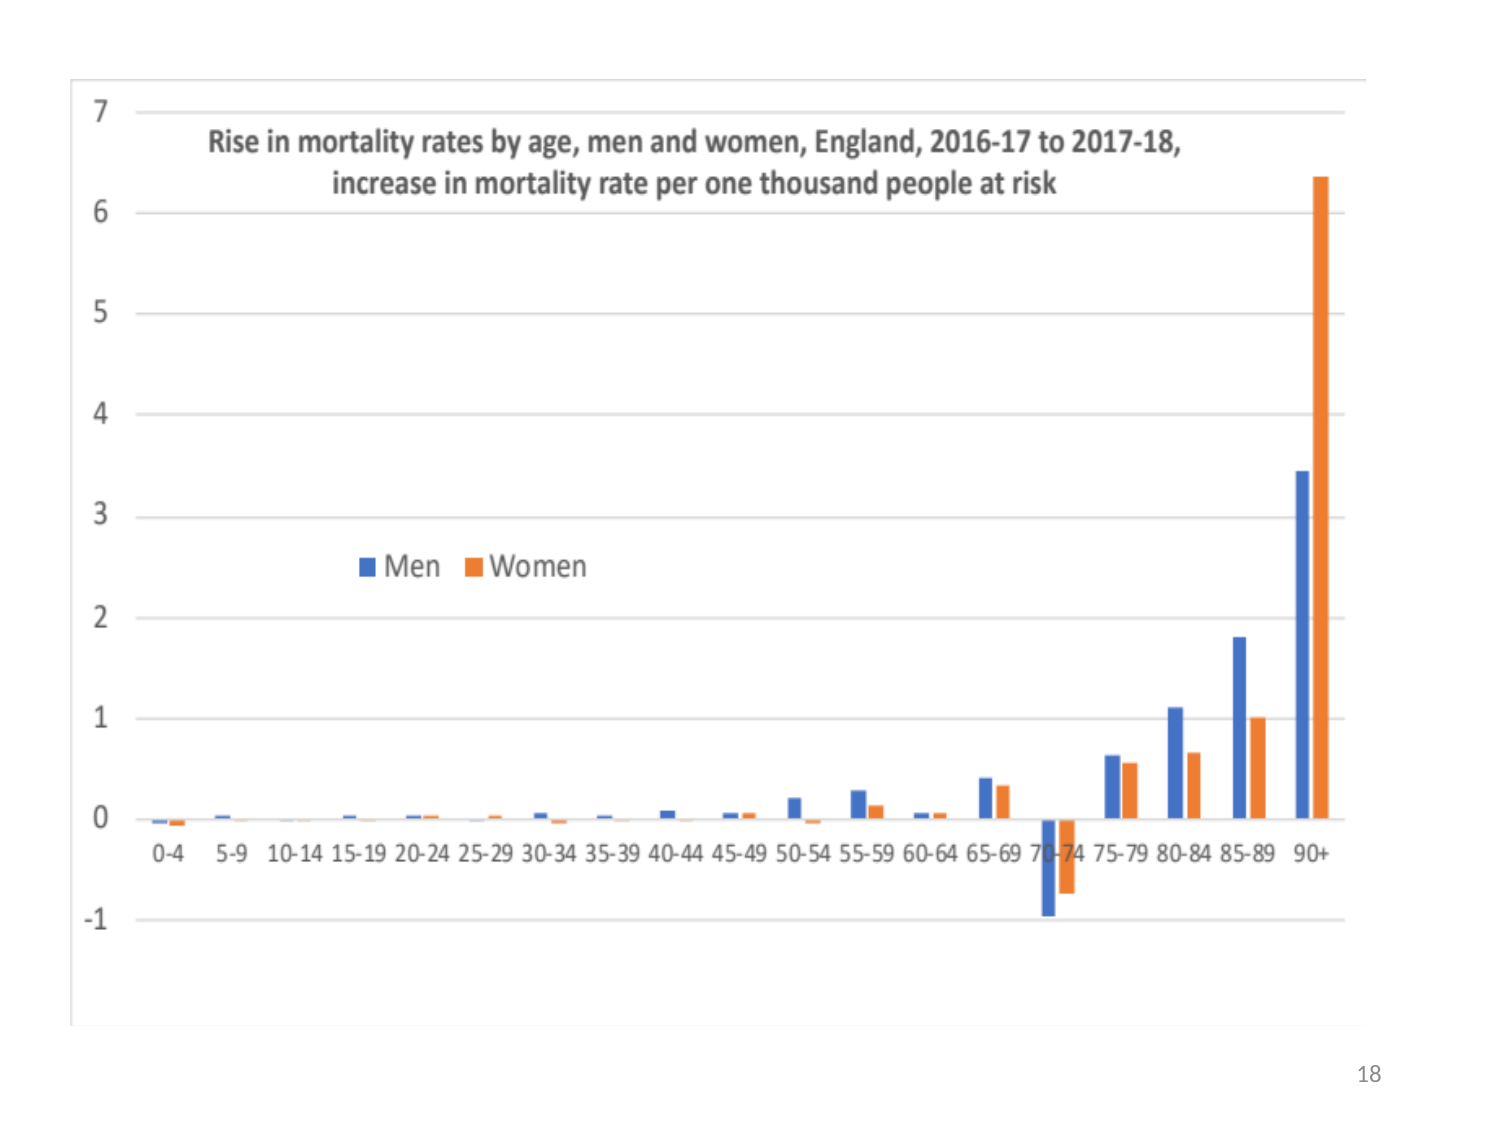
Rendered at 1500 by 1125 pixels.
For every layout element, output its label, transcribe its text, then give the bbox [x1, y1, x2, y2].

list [70, 79, 1367, 1026]
slide_number 18 [1059, 1042, 1397, 1103]
